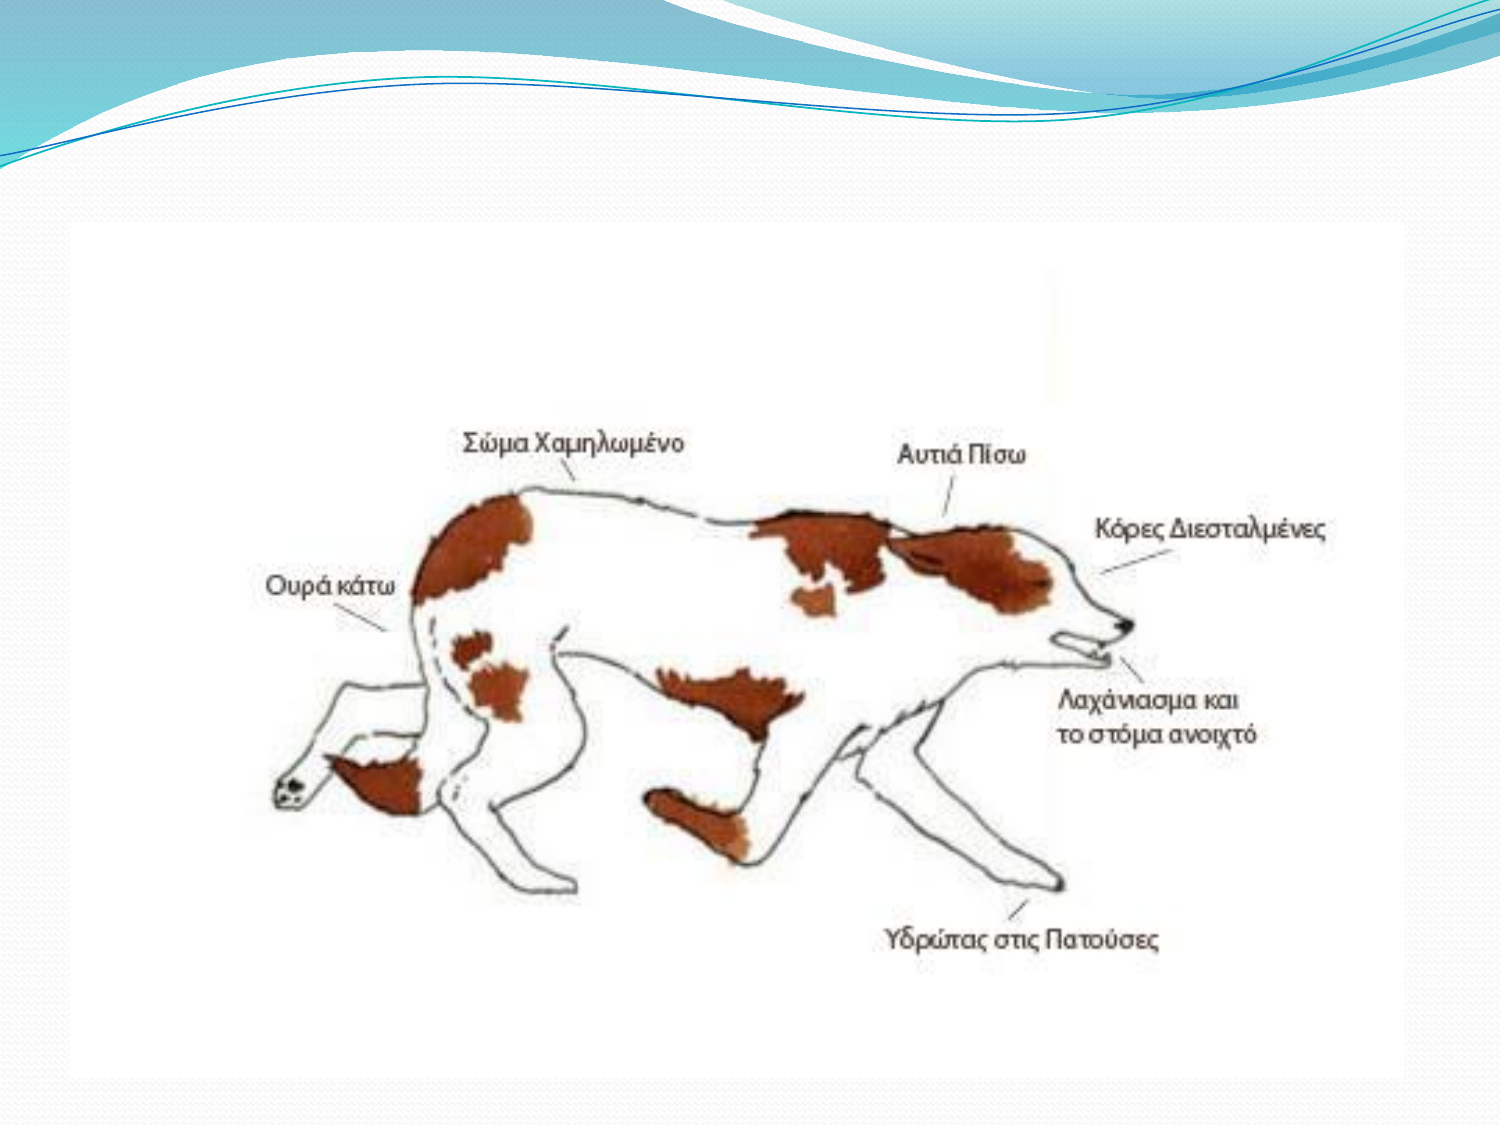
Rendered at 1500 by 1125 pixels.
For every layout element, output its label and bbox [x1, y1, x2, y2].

picture [70, 222, 1404, 1079]
